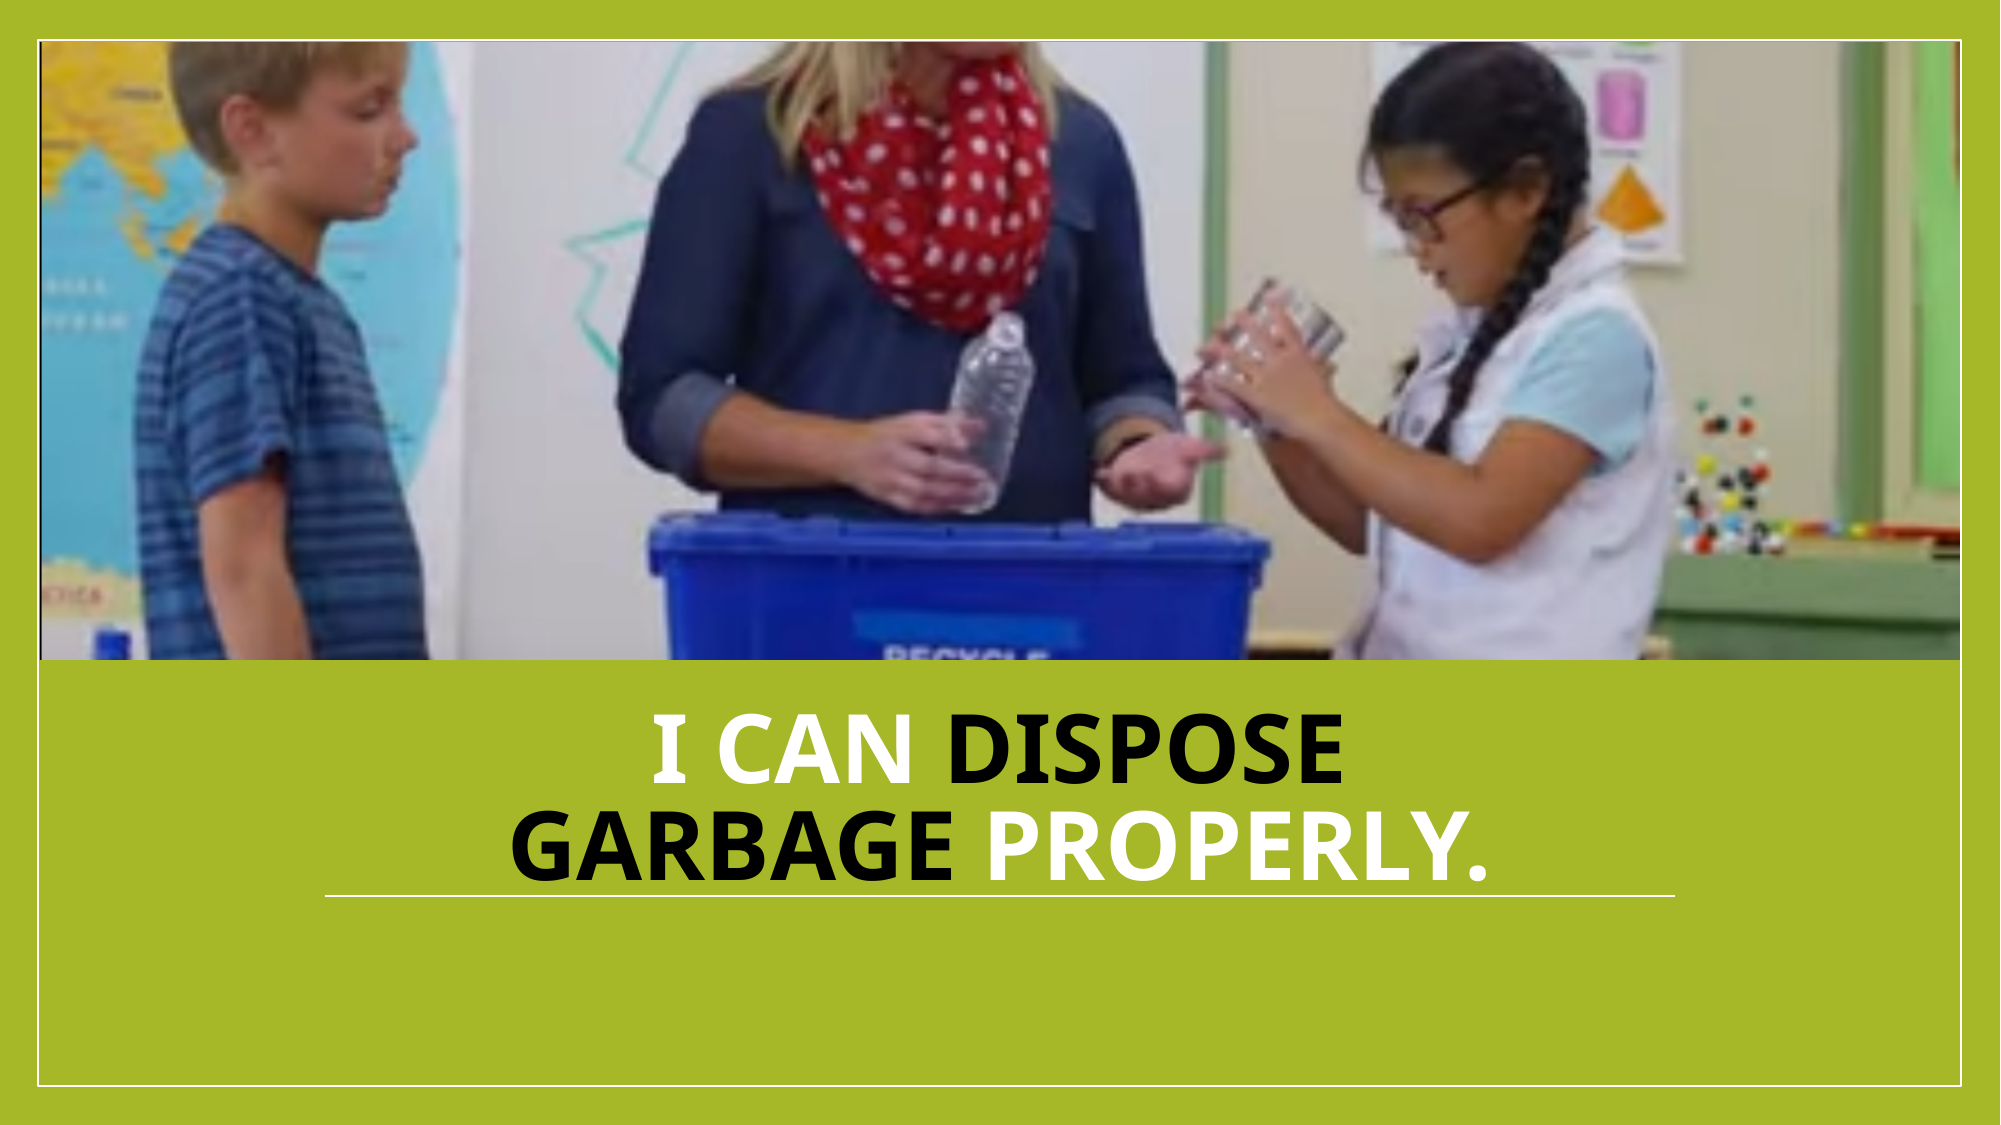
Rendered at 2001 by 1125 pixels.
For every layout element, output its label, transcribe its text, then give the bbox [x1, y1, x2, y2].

title I can dispose garbage properly. [182, 690, 1818, 908]
text_box [36, 38, 1963, 46]
text_box [36, 668, 1963, 1088]
picture [39, 41, 1961, 660]
